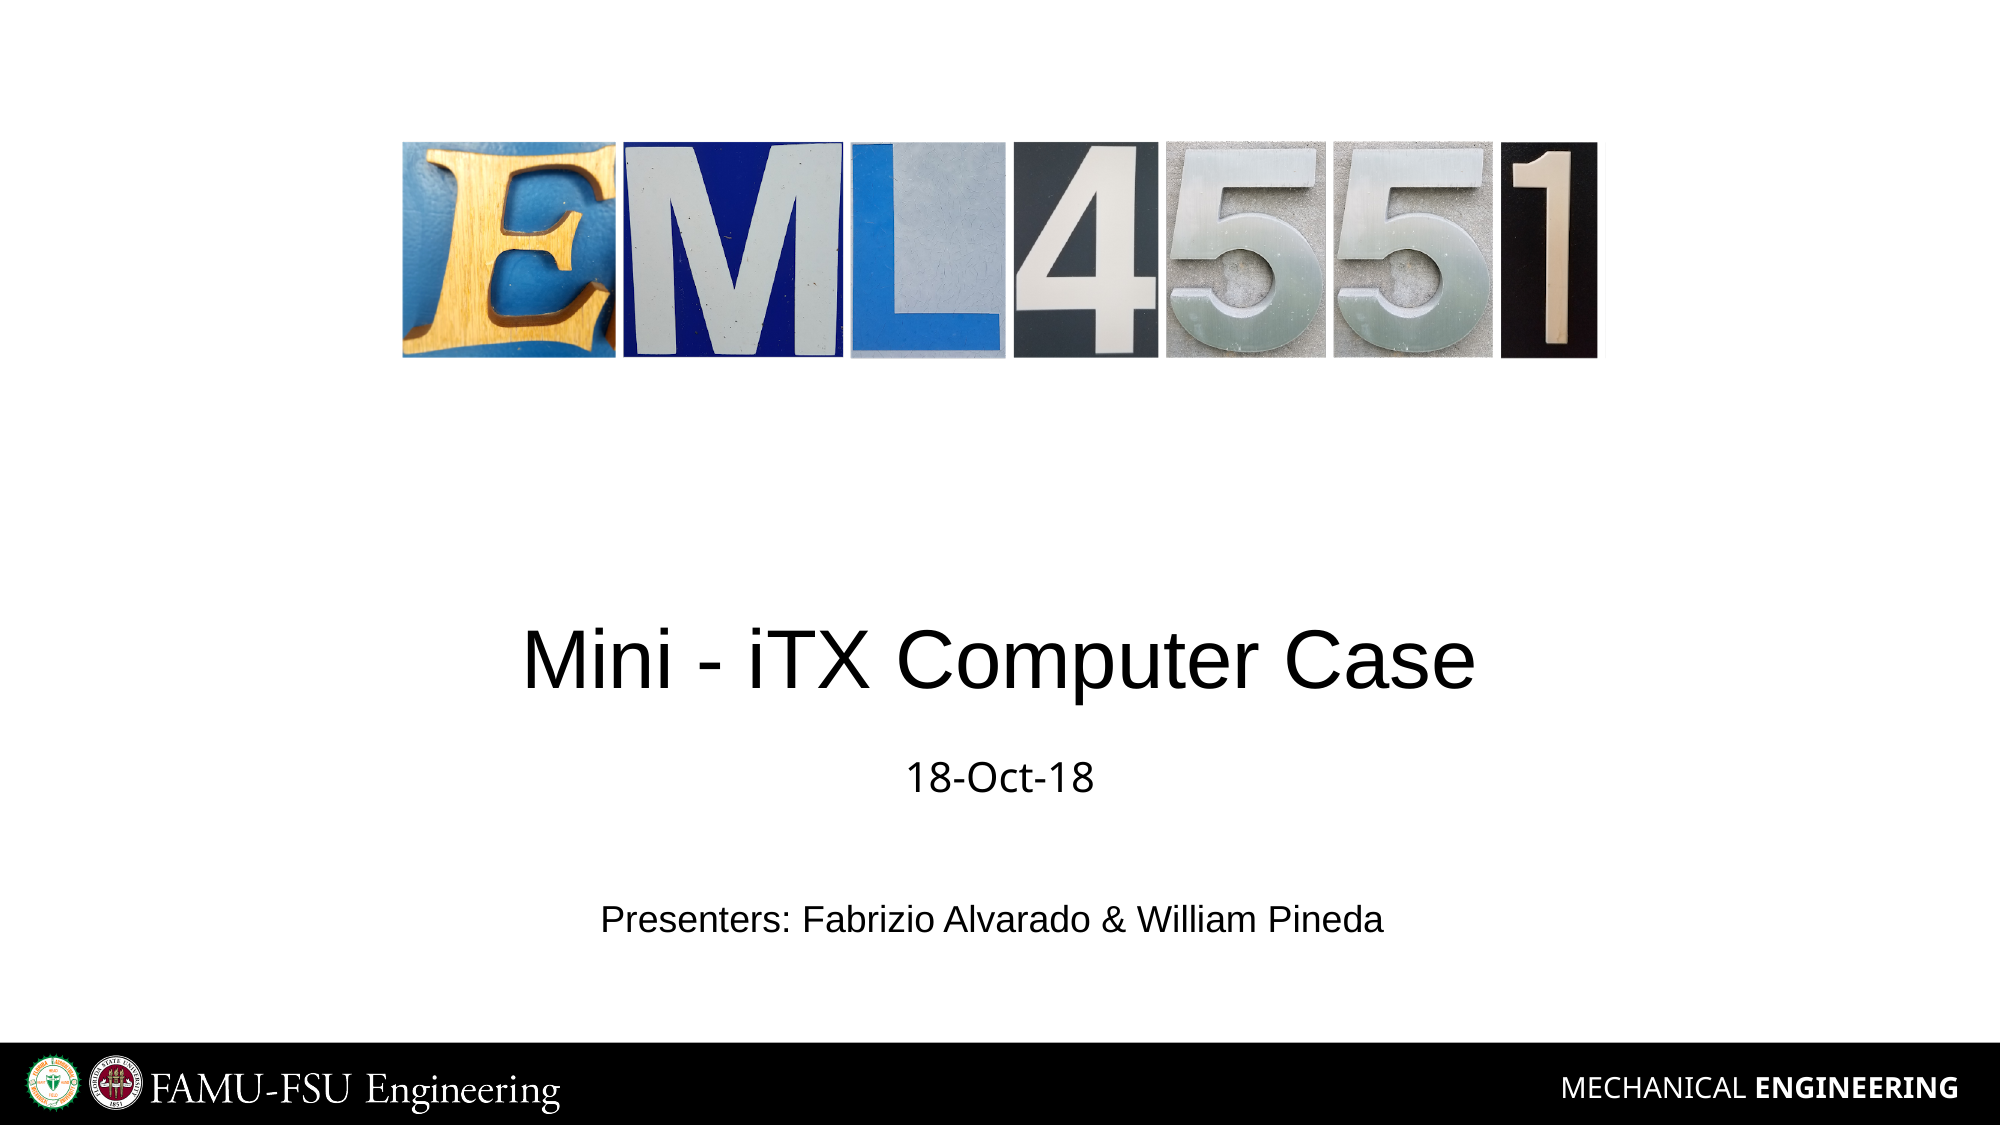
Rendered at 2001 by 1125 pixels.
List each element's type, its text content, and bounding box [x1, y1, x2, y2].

title Mini - iTX Computer Case [249, 412, 1750, 713]
subtitle 18-Oct-18 [249, 749, 1750, 938]
text_box Presenters: Fabrizio Alvarado & William Pineda [585, 879, 1415, 971]
picture [24, 1053, 560, 1114]
picture [394, 133, 1606, 366]
